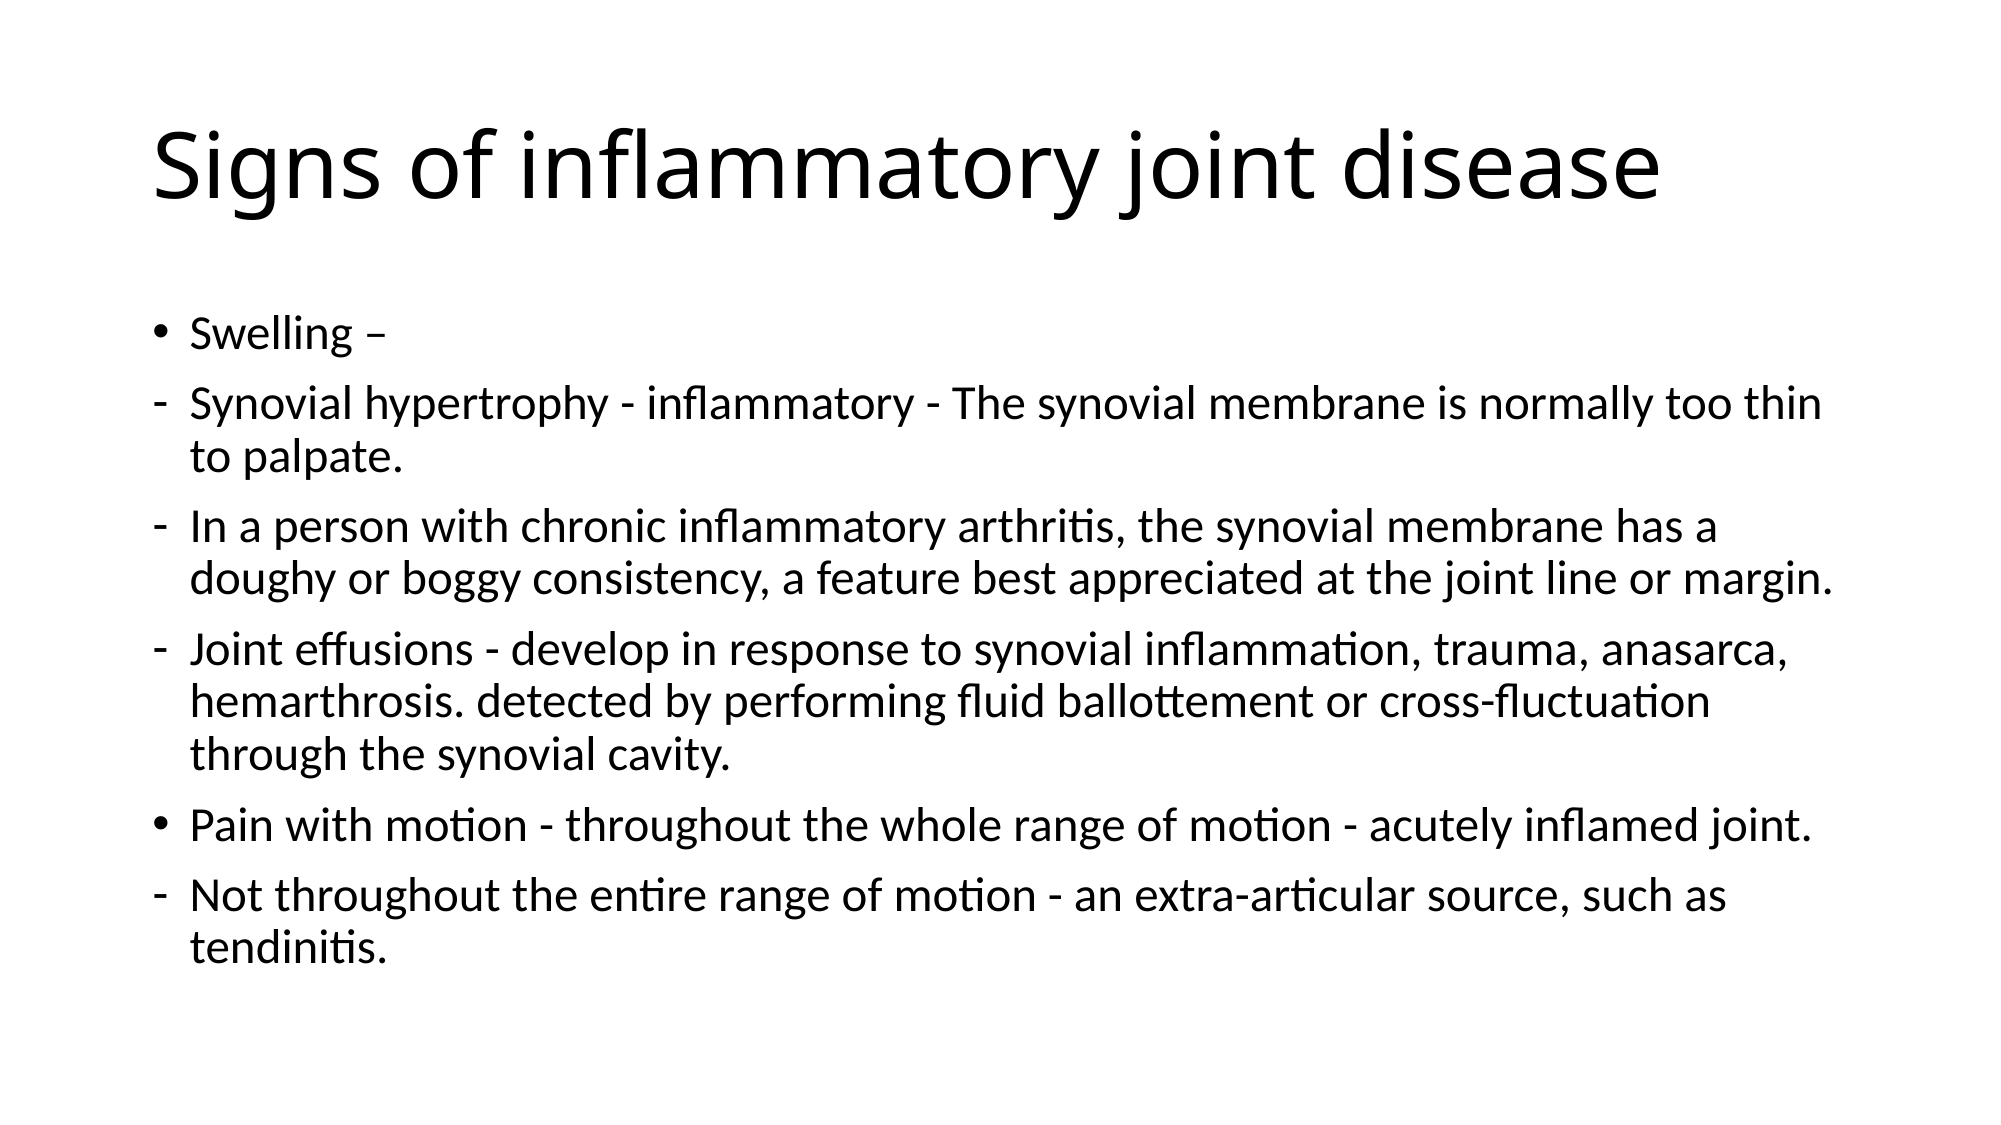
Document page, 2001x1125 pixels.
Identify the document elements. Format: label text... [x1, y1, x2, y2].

list Swelling – Synovial hypertrophy - inflammatory - The synovial membrane is normally too thin to palpate. In a person with chronic inflammatory arthritis, the synovial membrane has a doughy or boggy consistency, a feature best appreciated at the joint line or margin. Joint effusions - develop in response to synovial inflammation, trauma, anasarca, hemarthrosis. detected by performing fluid ballottement or cross-fluctuation through the synovial cavity. Pain with motion - throughout the whole range of motion - acutely inflamed joint. Not throughout the entire range of motion - an extra-articular source, such as tendinitis. [137, 299, 1863, 1014]
title Signs of inflammatory joint disease [137, 59, 1863, 278]
